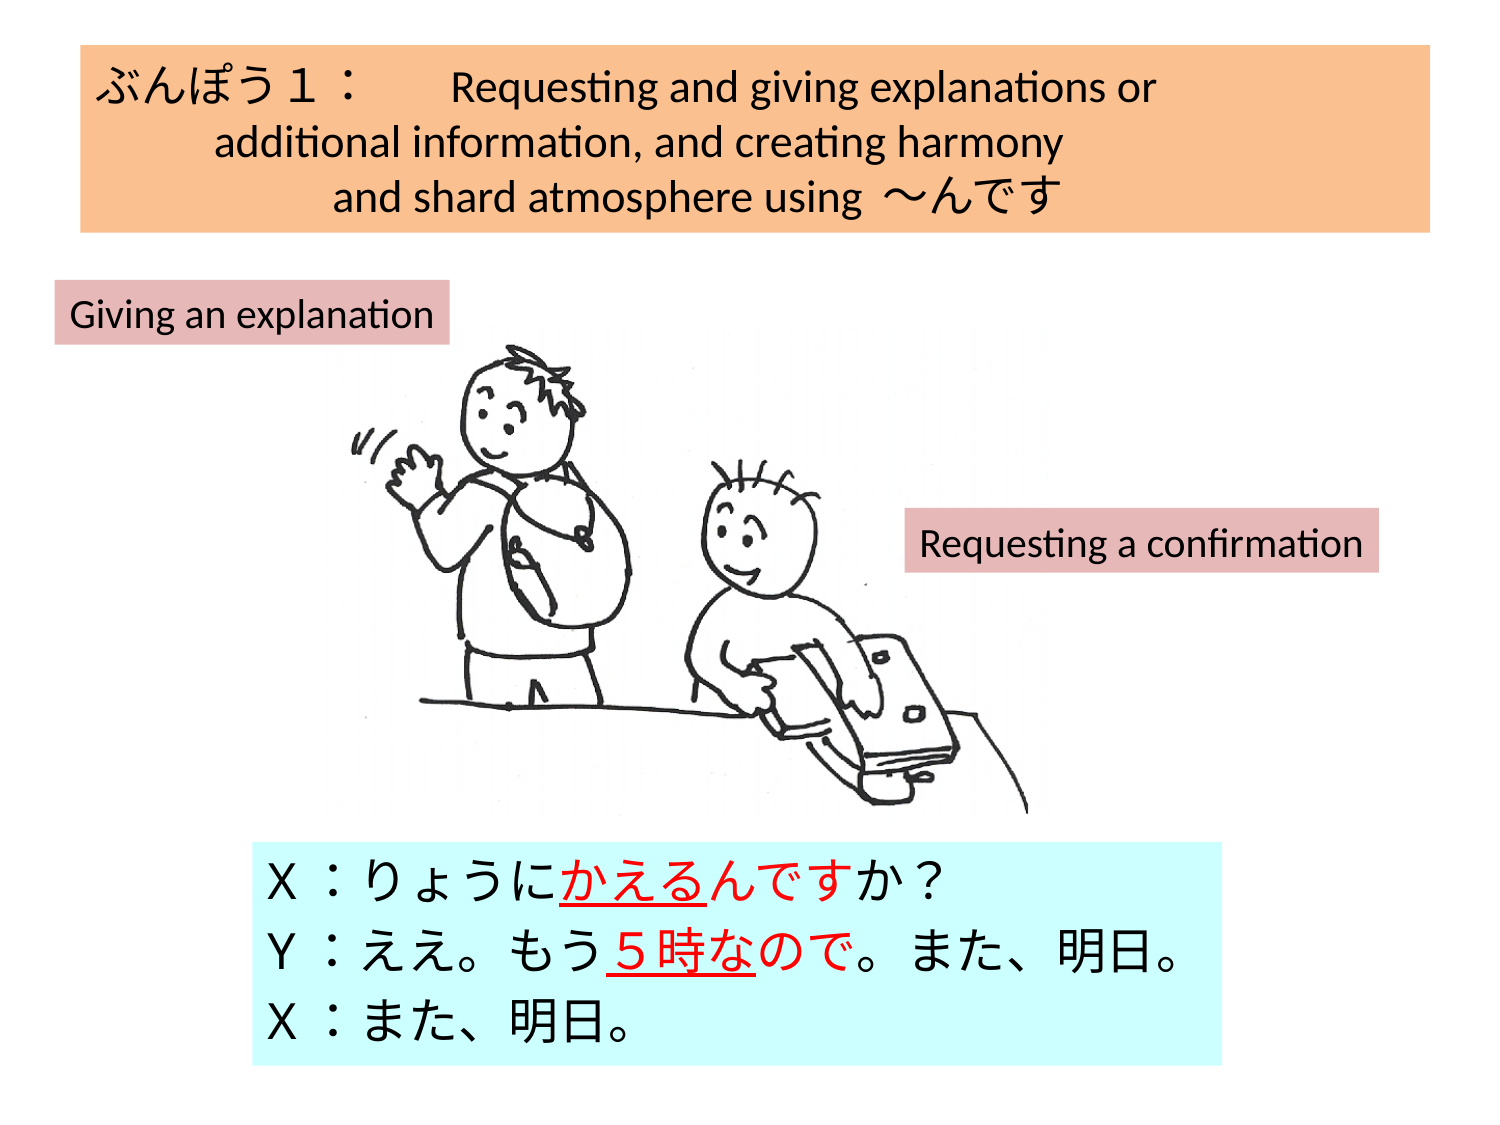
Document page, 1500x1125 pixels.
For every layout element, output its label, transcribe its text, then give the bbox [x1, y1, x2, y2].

text_box Requesting a confirmation [1058, 507, 1379, 573]
text_box ぶんぽう１： Requesting and giving explanations or additional information, and creating harmony and shard atmosphere using ～んです [80, 45, 1431, 233]
picture [325, 324, 1054, 822]
text_box Giving an explanation [54, 279, 450, 345]
list X：りょうにかえるんですか？ Y：ええ。もう５時なので。また、明日。 X：また、明日。 [252, 842, 1223, 1066]
